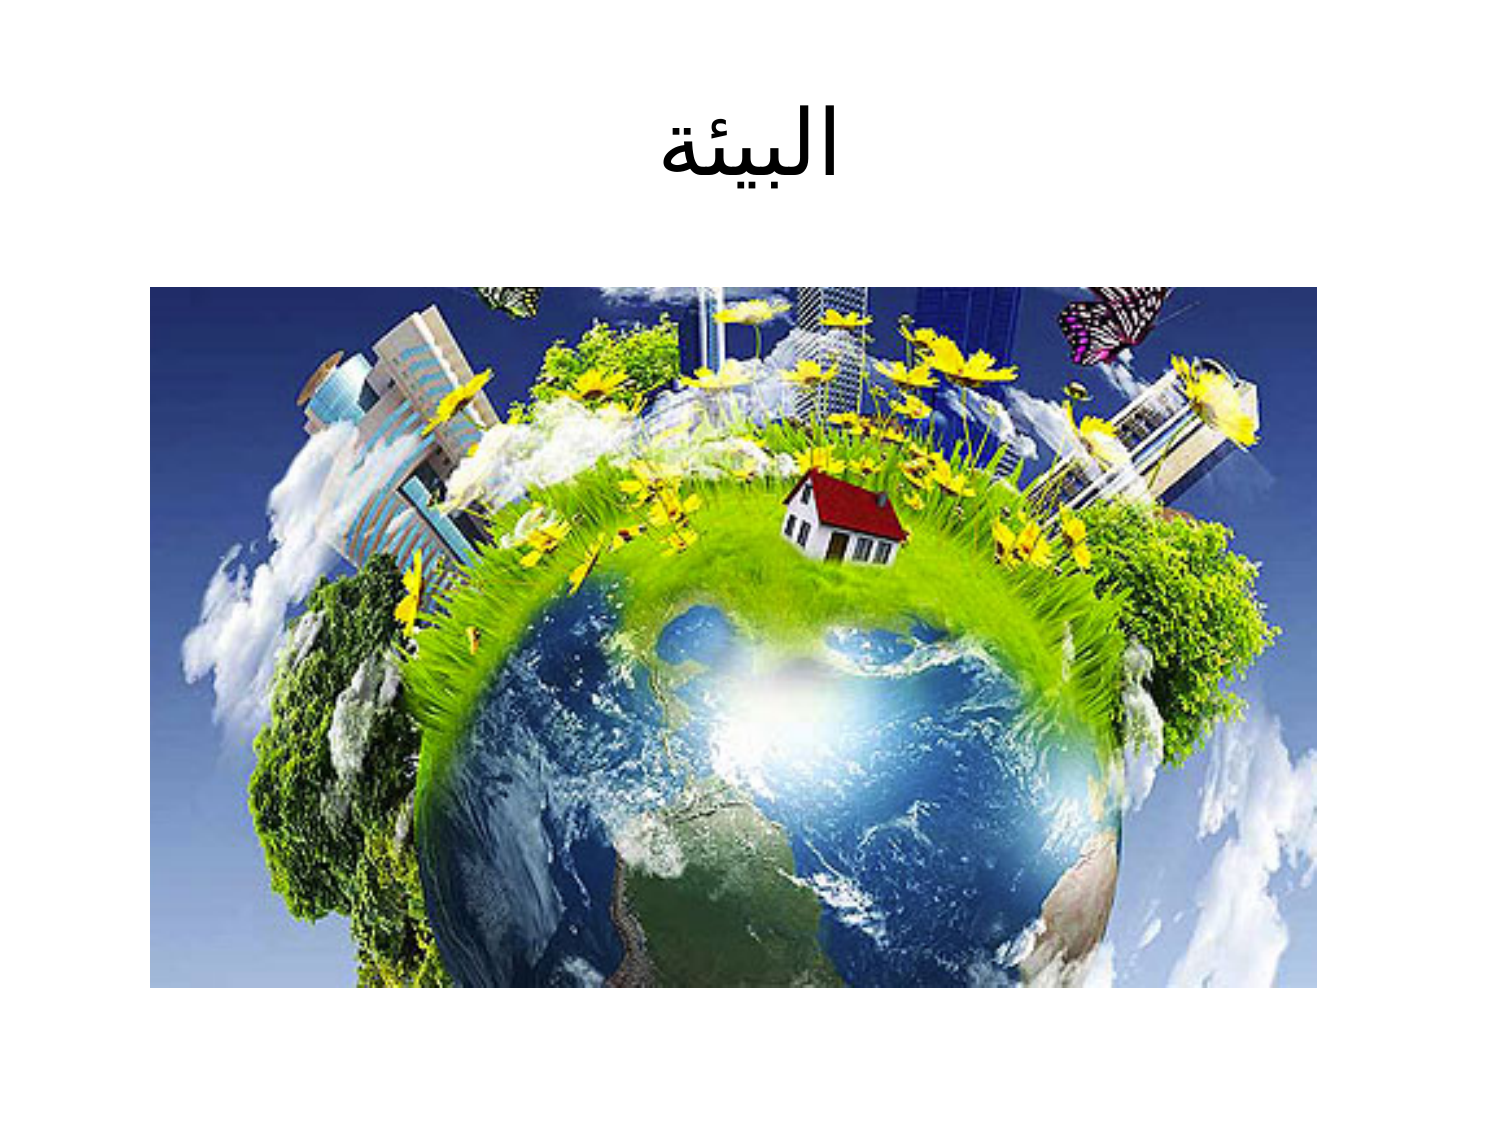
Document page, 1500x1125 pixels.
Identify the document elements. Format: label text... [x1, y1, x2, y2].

picture [149, 287, 1317, 988]
title البيئة [75, 45, 1425, 233]
